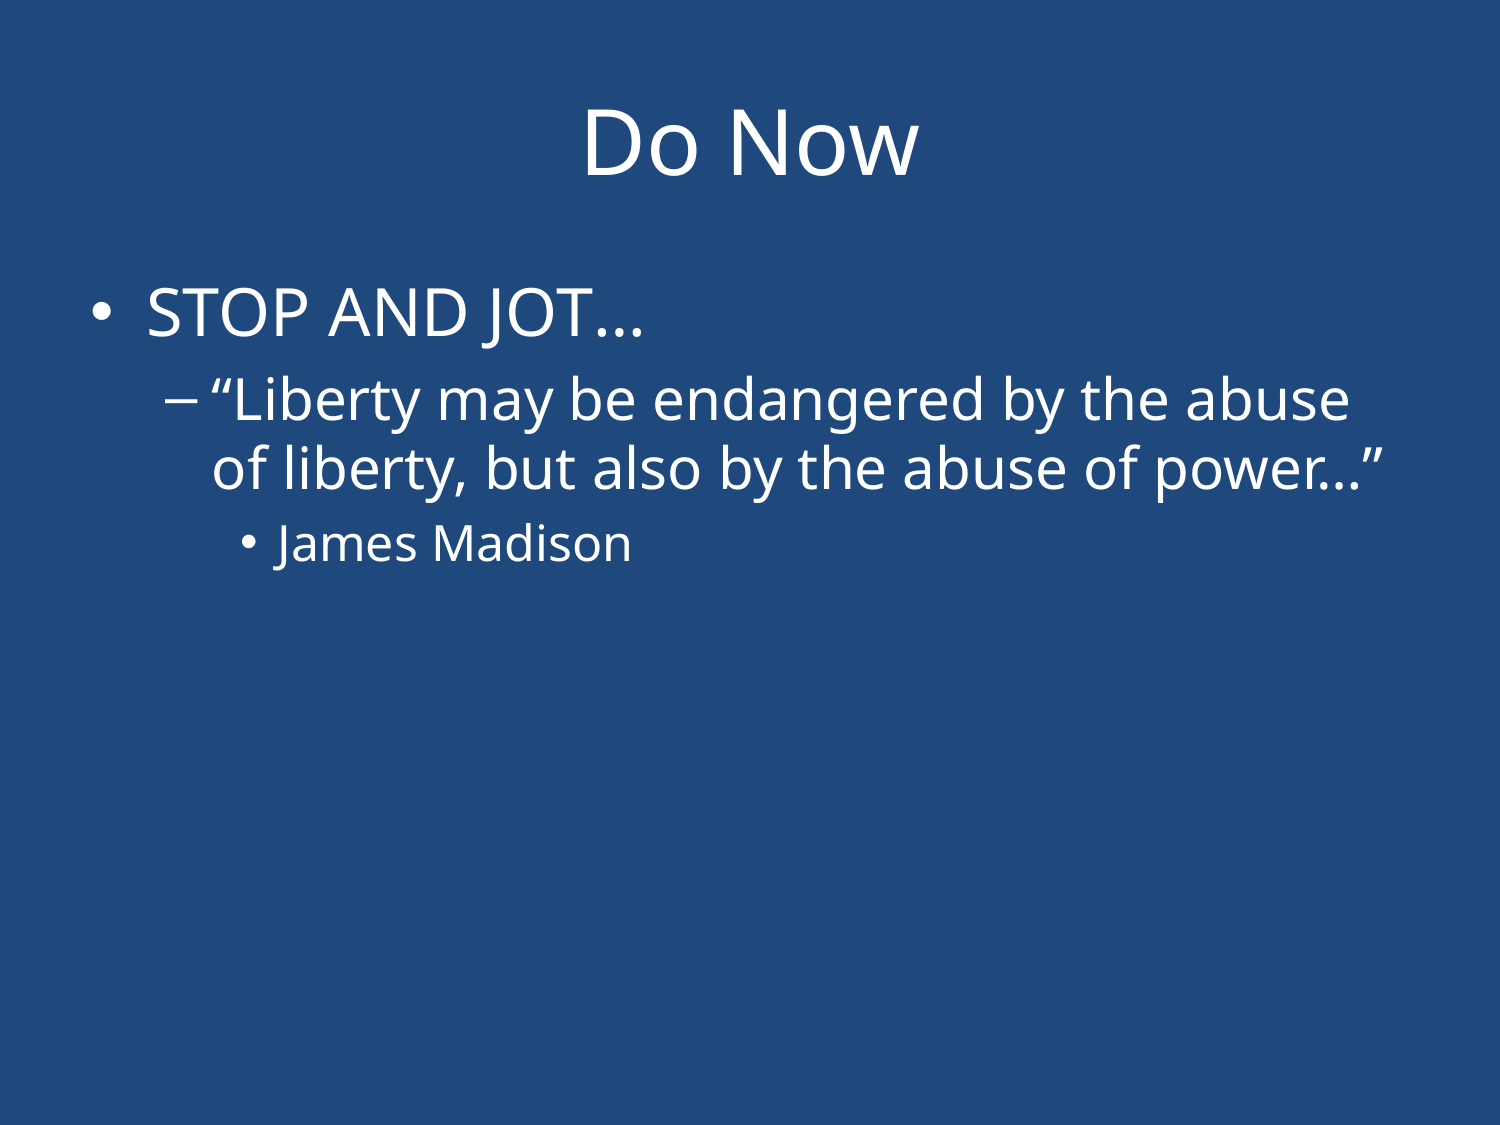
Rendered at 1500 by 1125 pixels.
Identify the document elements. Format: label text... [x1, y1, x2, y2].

list STOP AND JOT… “Liberty may be endangered by the abuse of liberty, but also by the abuse of power…” James Madison [75, 262, 1425, 1005]
title Do Now [75, 45, 1425, 233]
